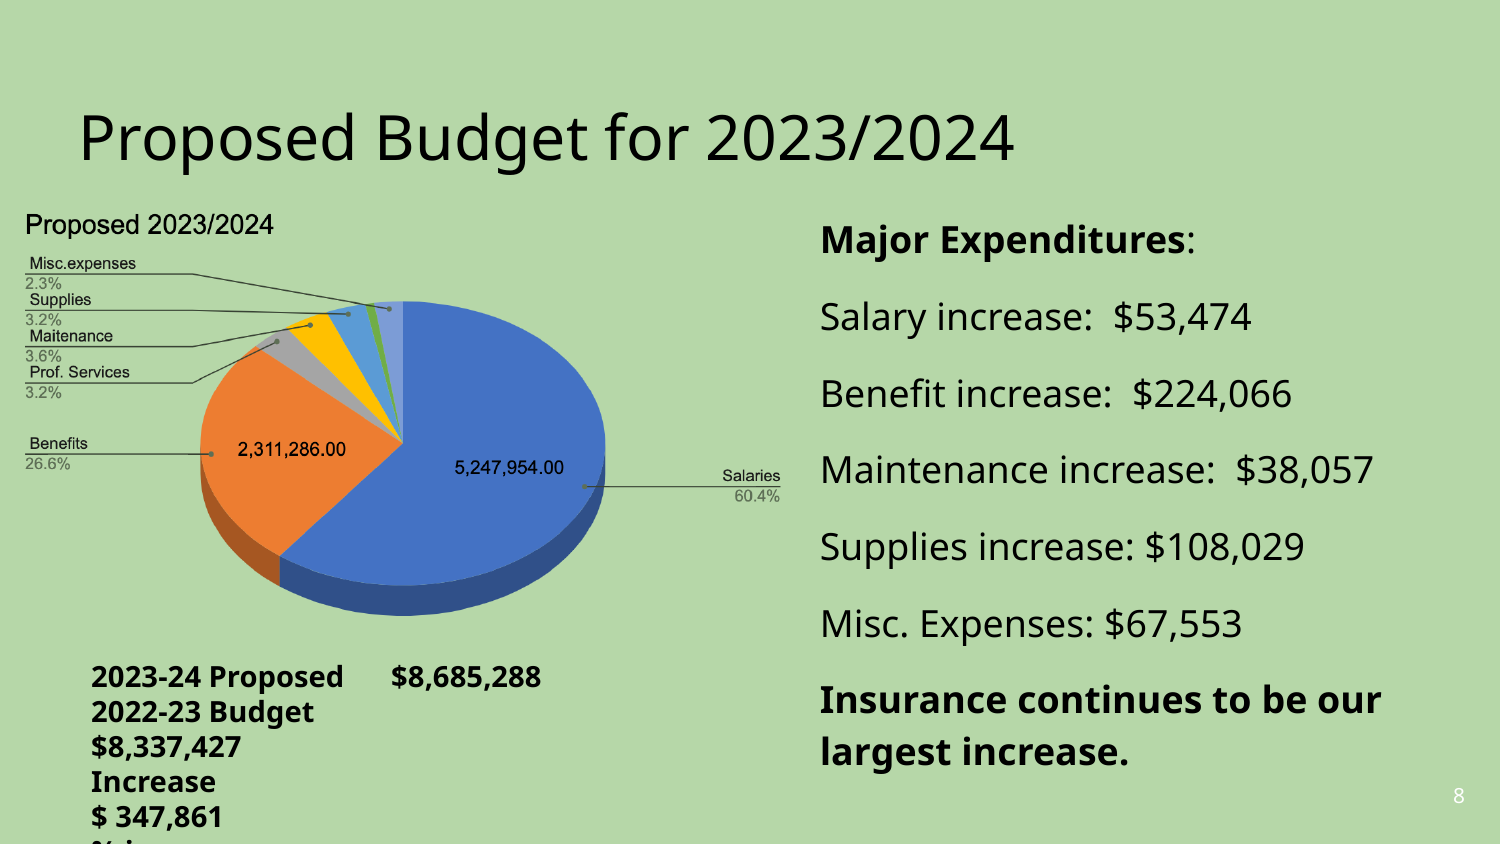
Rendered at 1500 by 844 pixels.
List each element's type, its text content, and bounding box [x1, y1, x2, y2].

text_box 2023-24 Proposed $8,685,288 2022-23 Budget $8,337,427 Increase $ 347,861 % increase 4.17% [76, 694, 564, 844]
title Proposed Budget for 2023/2024 [63, 75, 1437, 188]
picture [0, 187, 805, 686]
list Major Expenditures: Salary increase: $53,474 Benefit increase: $224,066 Maintenance increase: $38,057 Supplies increase: $108,029 Misc. Expenses: $67,553 Insurance continues to be our largest increase. [804, 194, 1487, 798]
slide_number ‹#› [1389, 764, 1480, 830]
